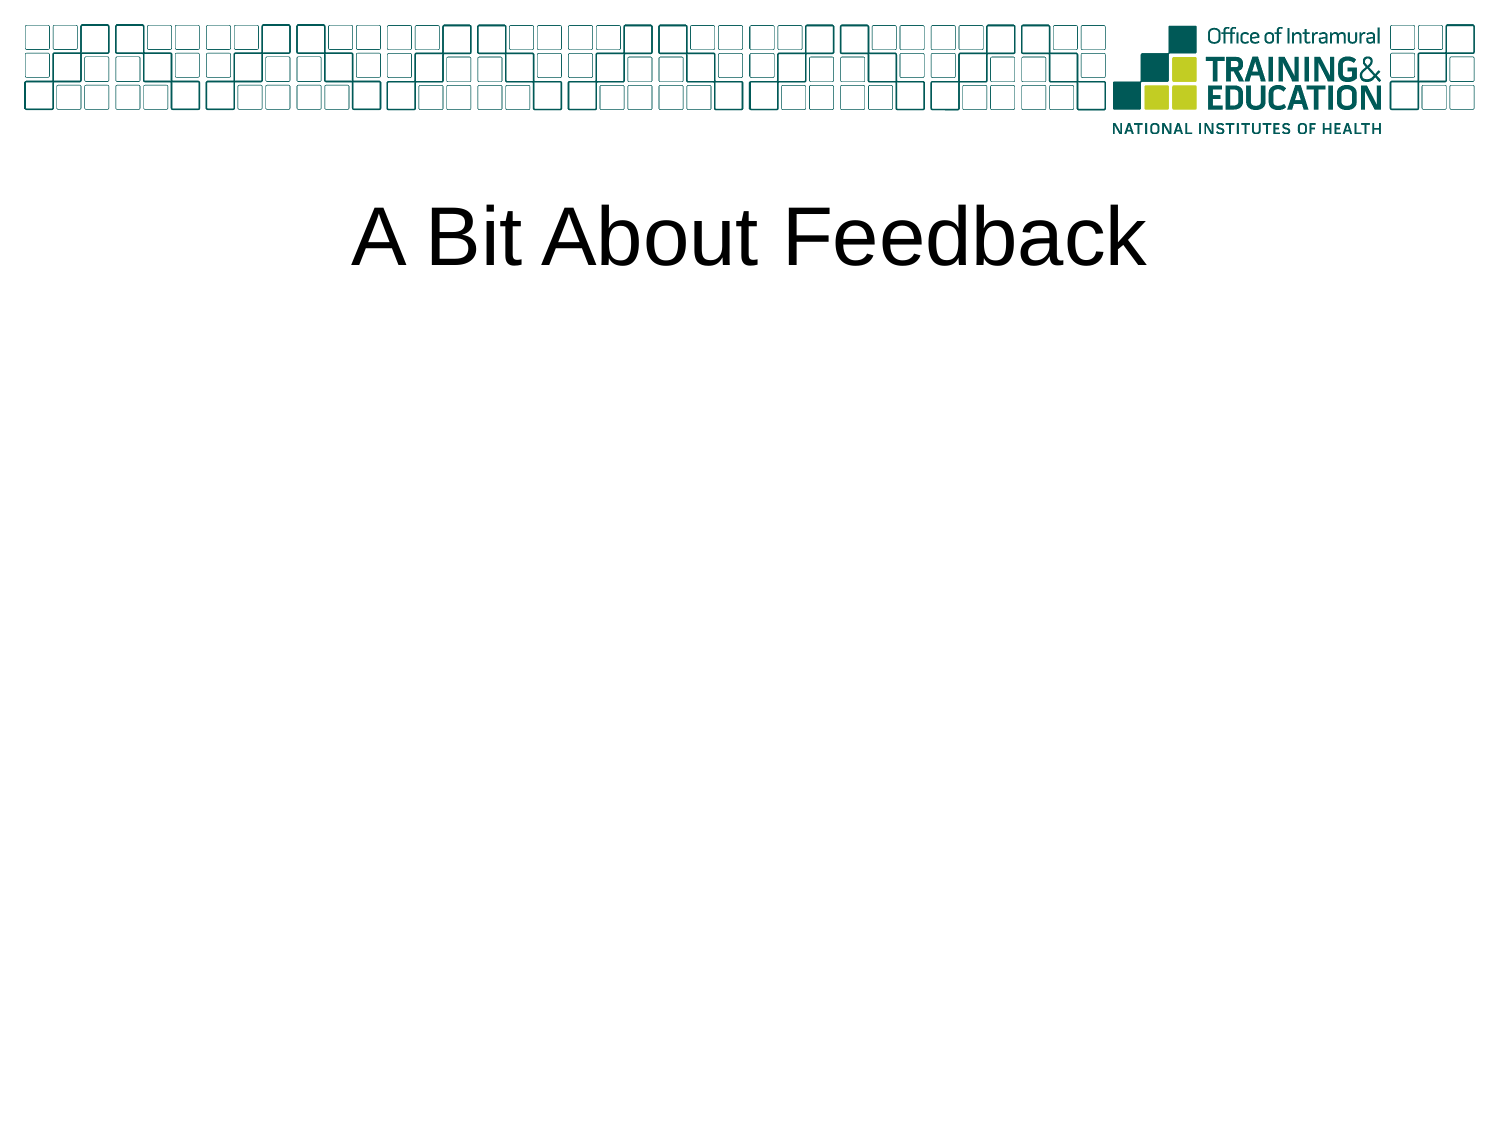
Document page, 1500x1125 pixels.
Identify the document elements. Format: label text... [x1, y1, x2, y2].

picture [24, 24, 1475, 134]
title A Bit About Feedback [75, 174, 1425, 338]
